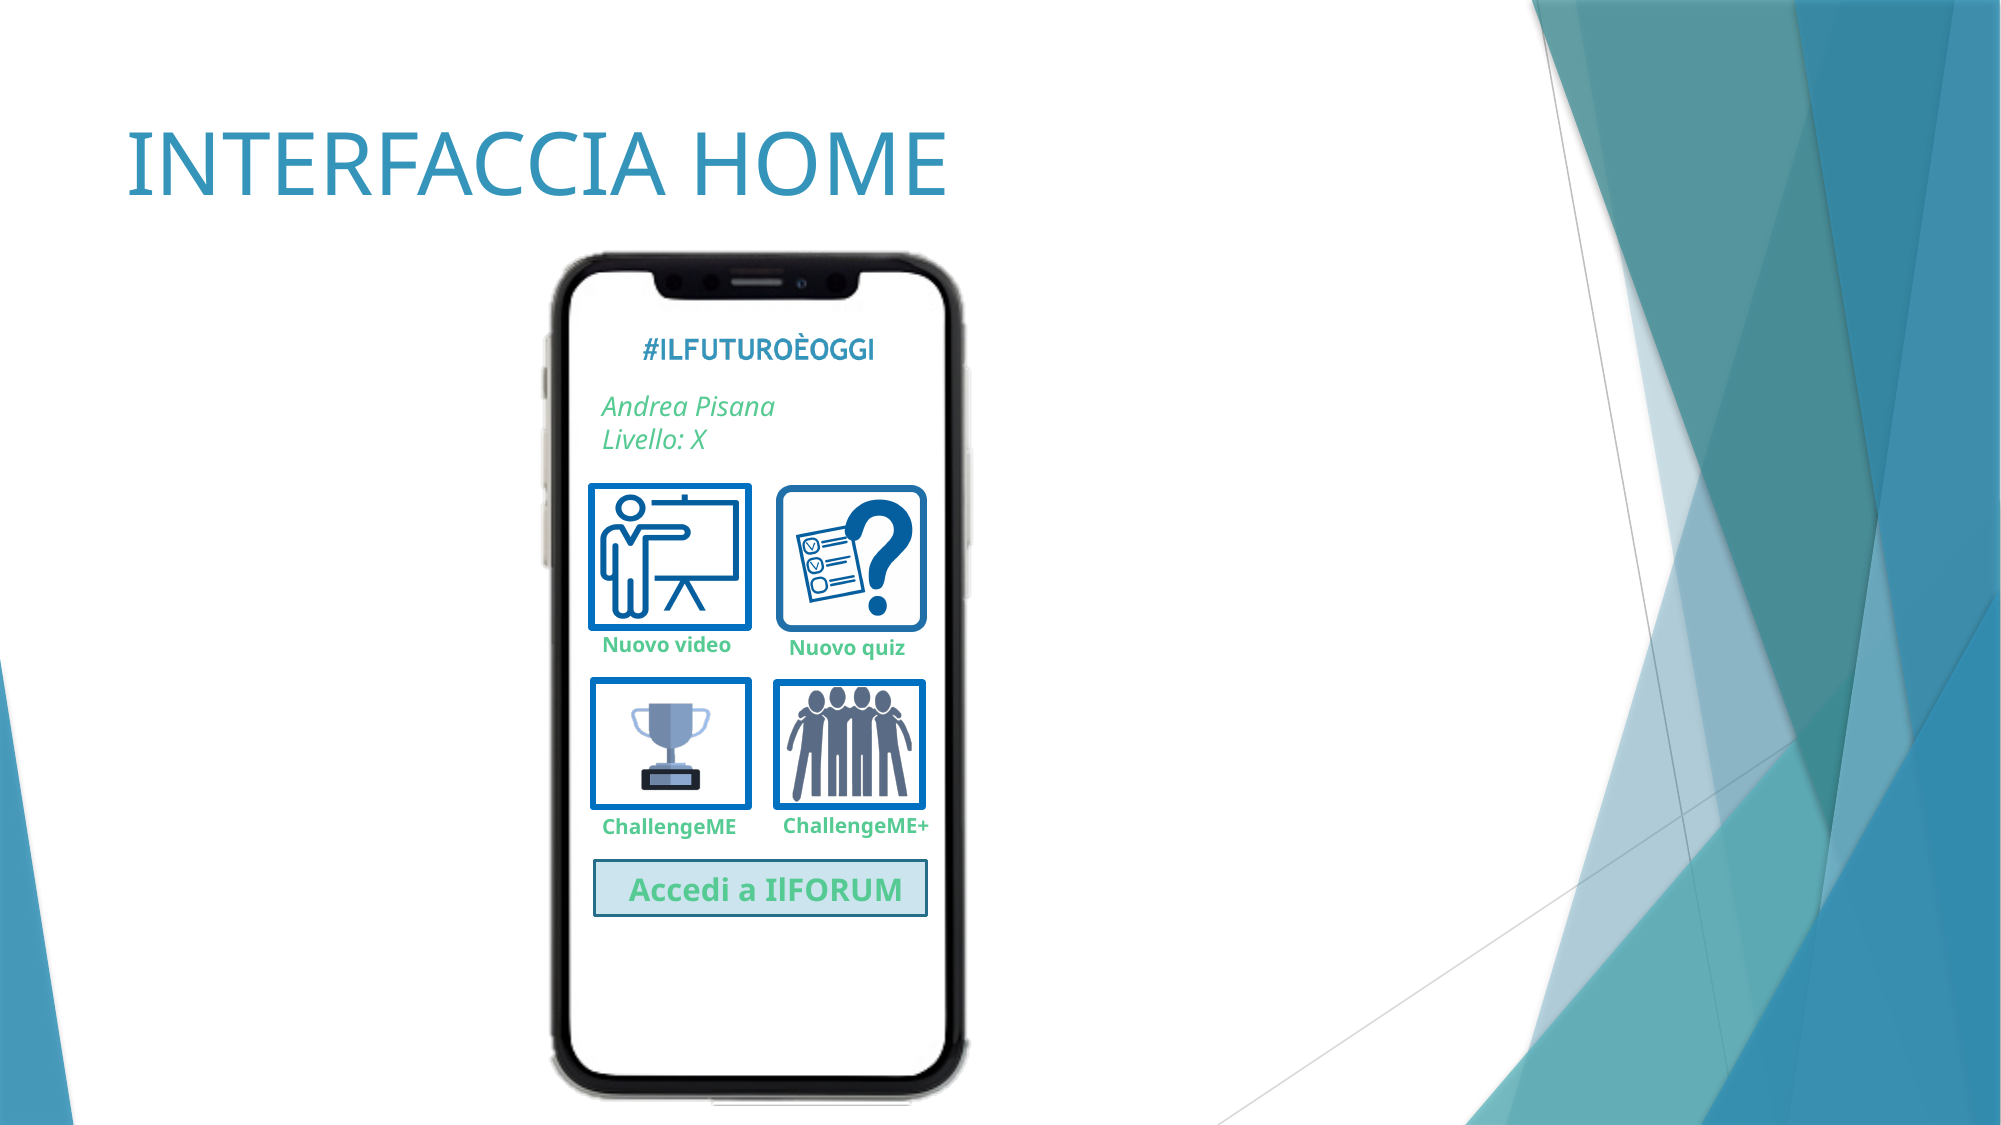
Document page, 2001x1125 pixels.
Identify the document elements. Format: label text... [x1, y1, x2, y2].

picture [775, 484, 927, 633]
picture [779, 685, 920, 804]
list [421, 169, 1095, 1125]
picture [624, 322, 1046, 383]
picture [594, 488, 746, 625]
title INTERFACCIA HOME [111, 99, 1522, 317]
picture [595, 683, 746, 805]
